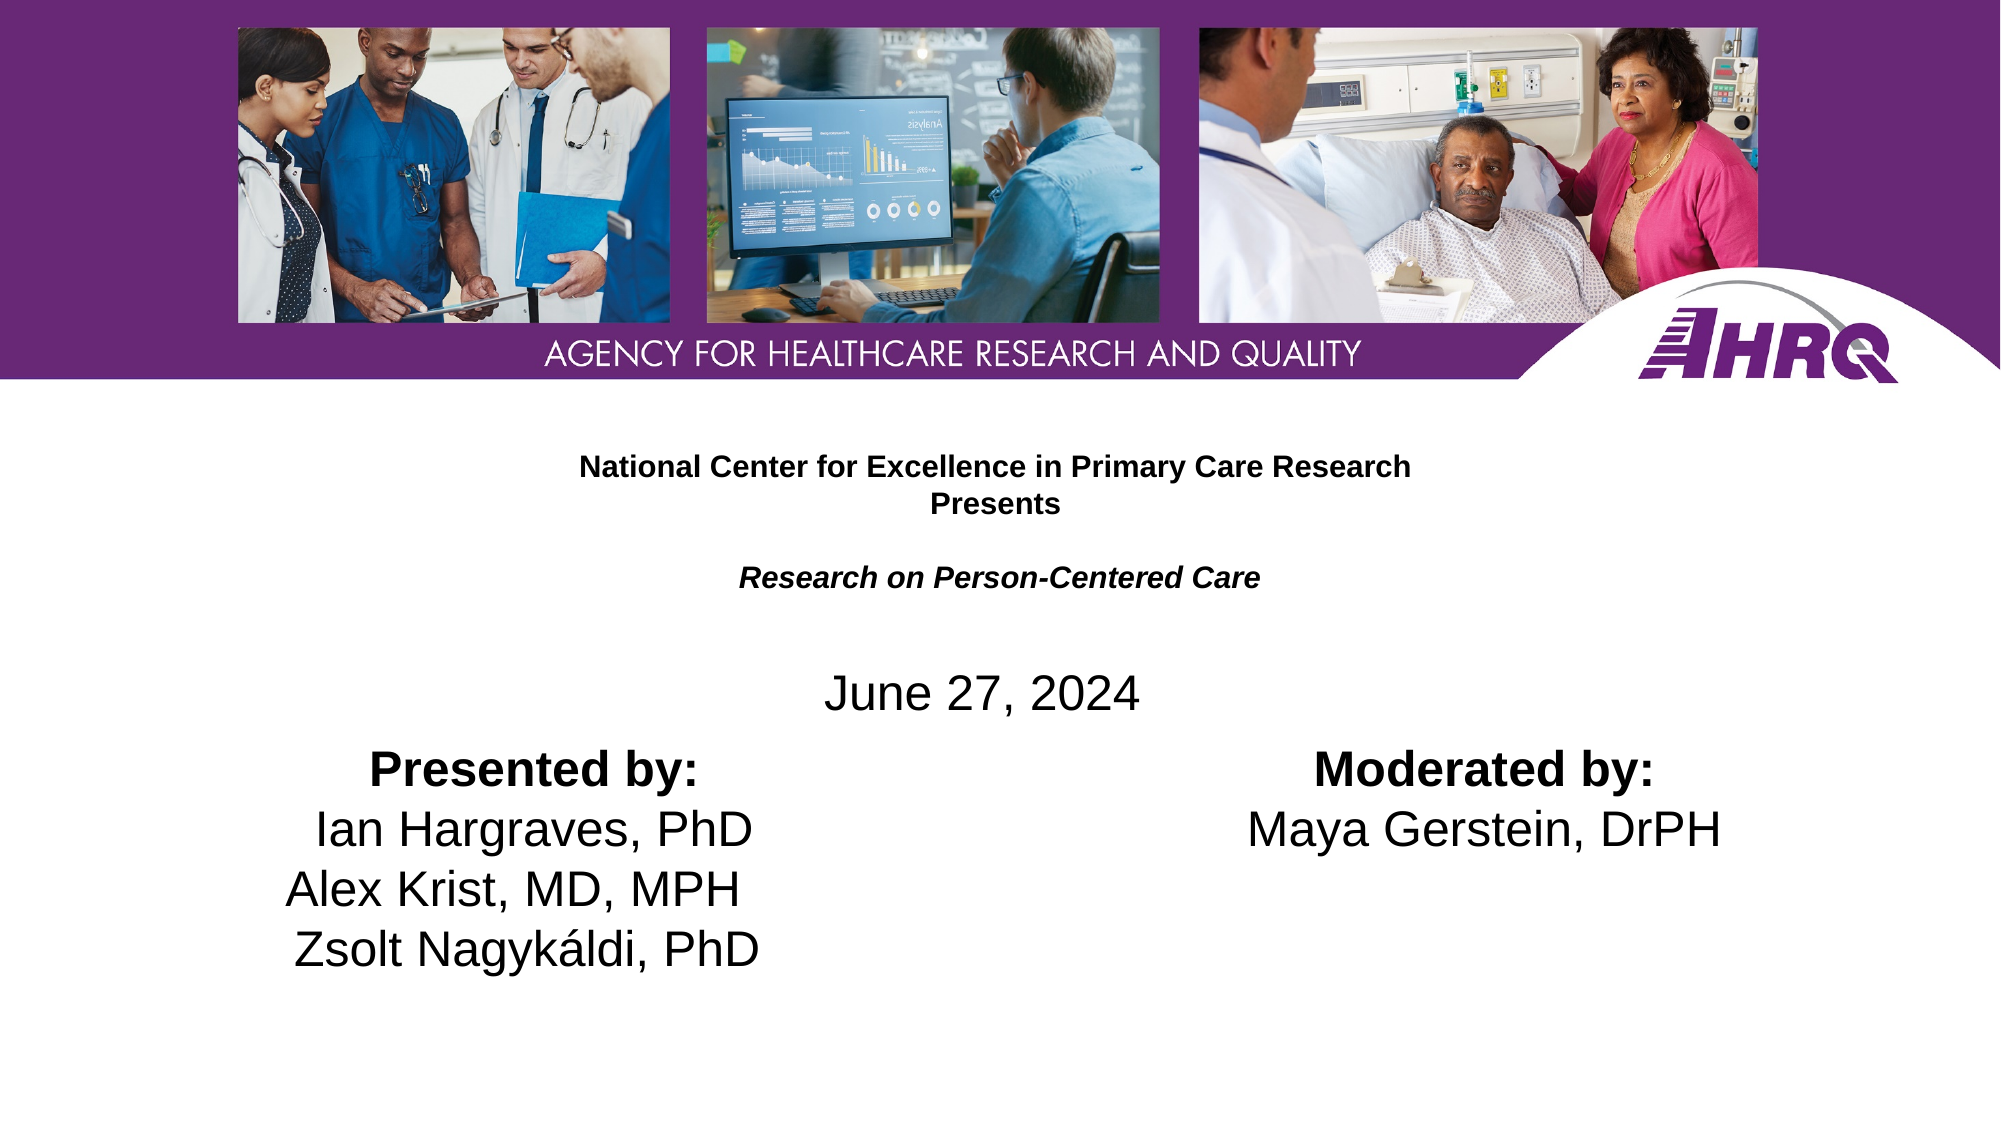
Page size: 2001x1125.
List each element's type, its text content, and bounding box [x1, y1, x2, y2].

title National Center for Excellence in Primary Care Research Presents Research on Person-Centered Care [99, 393, 1900, 641]
text_box Moderated by: Maya Gerstein, DrPH [999, 728, 1970, 864]
text_box June 27, 2024 [243, 653, 1722, 728]
text_box Presented by: Ian Hargraves, PhD Alex Krist, MD, MPH Zsolt Nagykáldi, PhD [155, 728, 914, 1044]
picture [0, 0, 2001, 1125]
